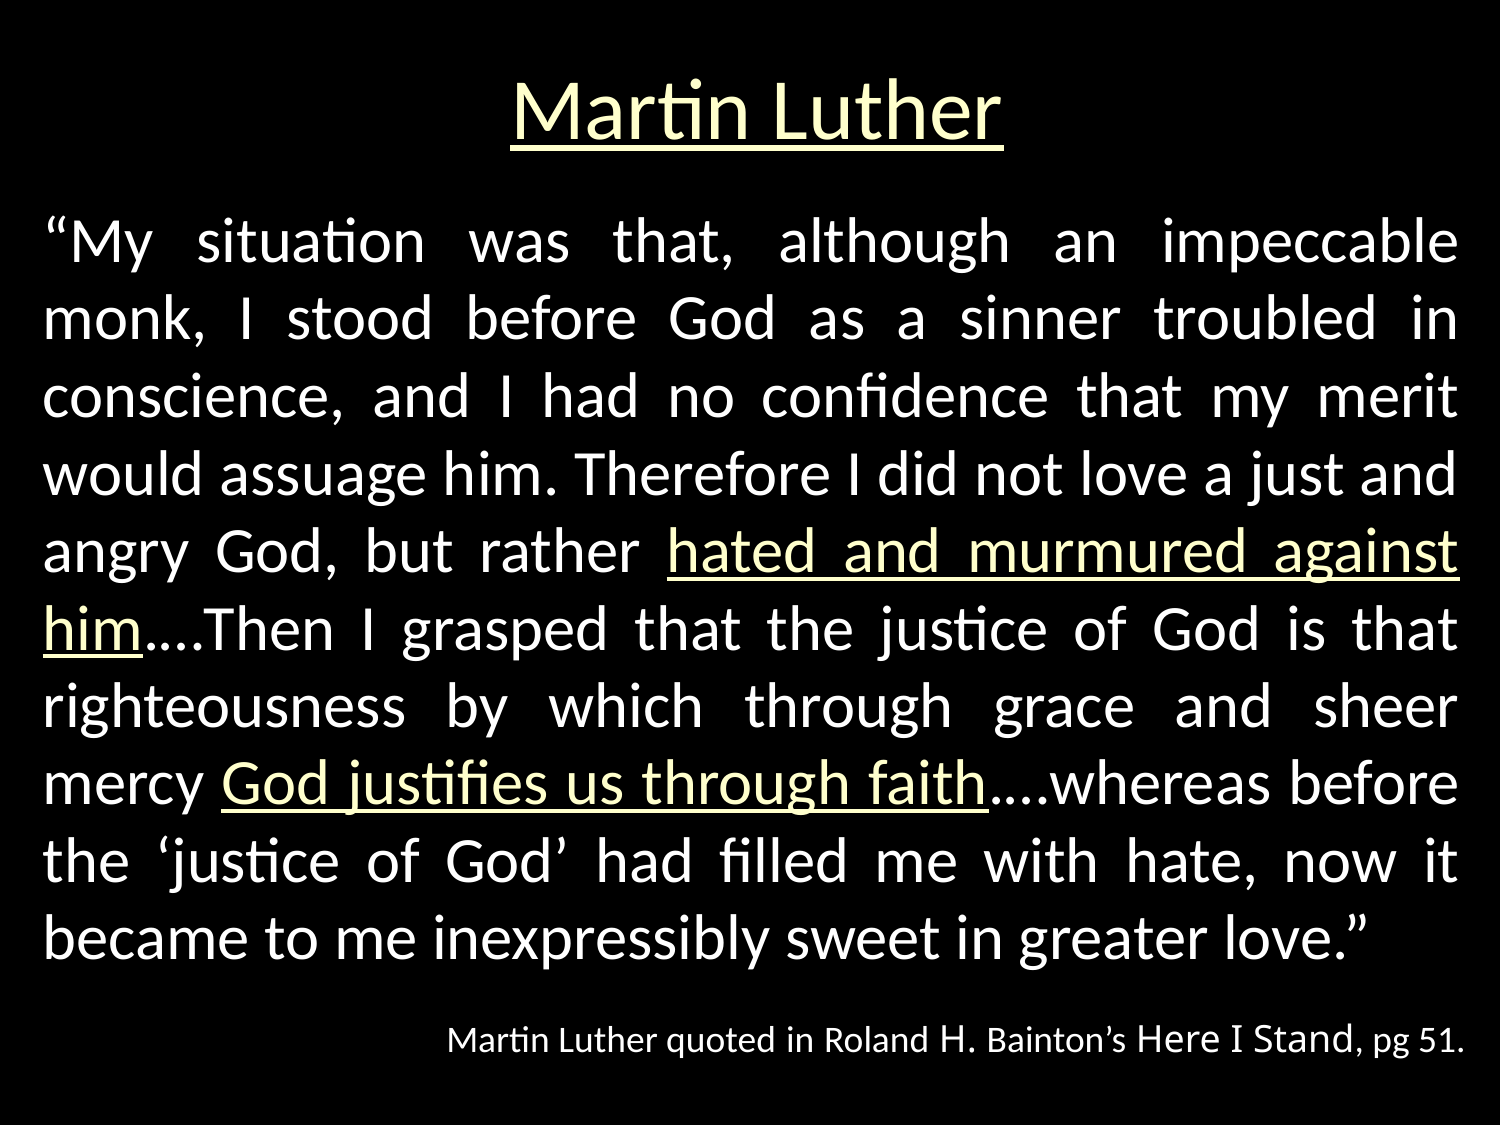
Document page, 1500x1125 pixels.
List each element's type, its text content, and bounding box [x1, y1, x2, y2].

list “My situation was that, although an impeccable monk, I stood before God as a sinner troubled in conscience, and I had no confidence that my merit would assuage him. Therefore I did not love a just and angry God, but rather hated and murmured against him.…Then I grasped that the justice of God is that righteousness by which through grace and sheer mercy God justifies us through faith.…whereas before the ‘justice of God’ had filled me with hate, now it became to me inexpressibly sweet in greater love.” [27, 190, 1475, 968]
title Martin Luther [352, 36, 1162, 174]
text_box Martin Luther quoted in Roland H. Bainton’s Here I Stand, pg 51. [144, 1007, 1481, 1067]
